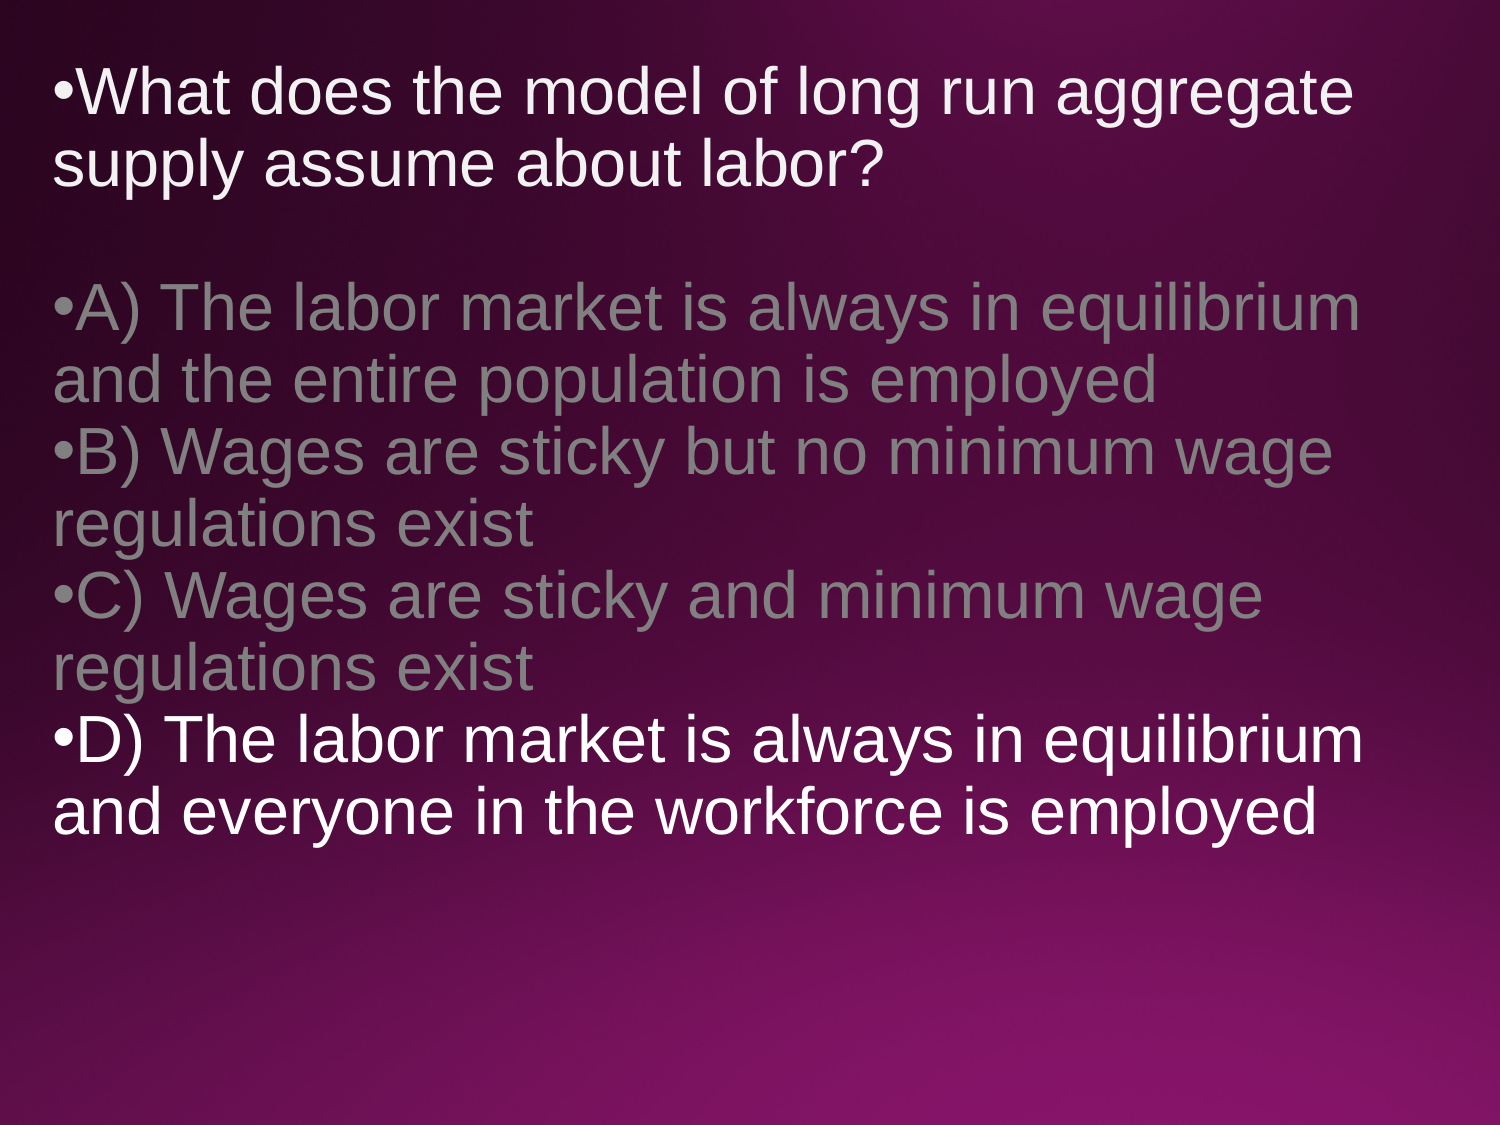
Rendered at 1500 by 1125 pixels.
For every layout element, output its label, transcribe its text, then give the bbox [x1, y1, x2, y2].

picture [0, 0, 1500, 1125]
list What does the model of long run aggregate supply assume about labor? A) The labor market is always in equilibrium and the entire population is employed B) Wages are sticky but no minimum wage regulations exist C) Wages are sticky and minimum wage regulations exist D) The labor market is always in equilibrium and everyone in the workforce is employed [37, 50, 1450, 1075]
